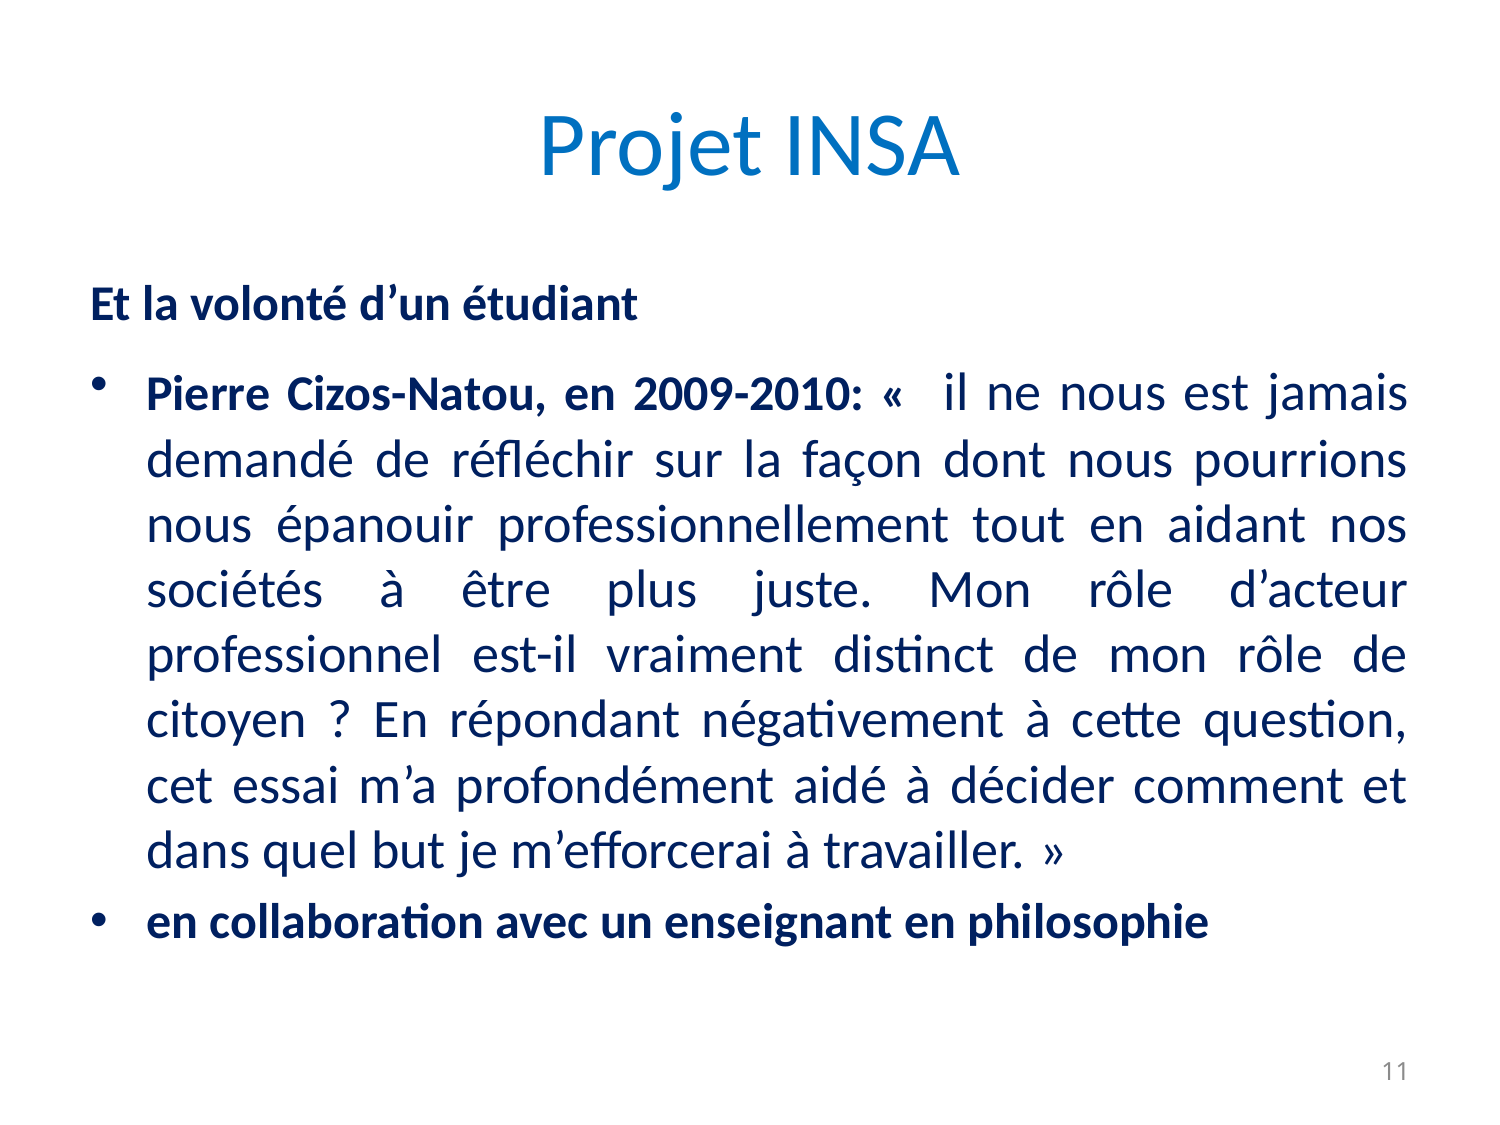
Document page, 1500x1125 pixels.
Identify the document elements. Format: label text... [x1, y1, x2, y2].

title Projet INSA [75, 45, 1425, 233]
slide_number 11 [1074, 1042, 1425, 1103]
list Et la volonté d’un étudiant Pierre Cizos-Natou, en 2009-2010: « il ne nous est jamais demandé de réfléchir sur la façon dont nous pourrions nous épanouir professionnellement tout en aidant nos sociétés à être plus juste. Mon rôle d’acteur professionnel est-il vraiment distinct de mon rôle de citoyen ? En répondant négativement à cette question, cet essai m’a profondément aidé à décider comment et dans quel but je m’efforcerai à travailler. » en collaboration avec un enseignant en philosophie [75, 262, 1425, 1047]
